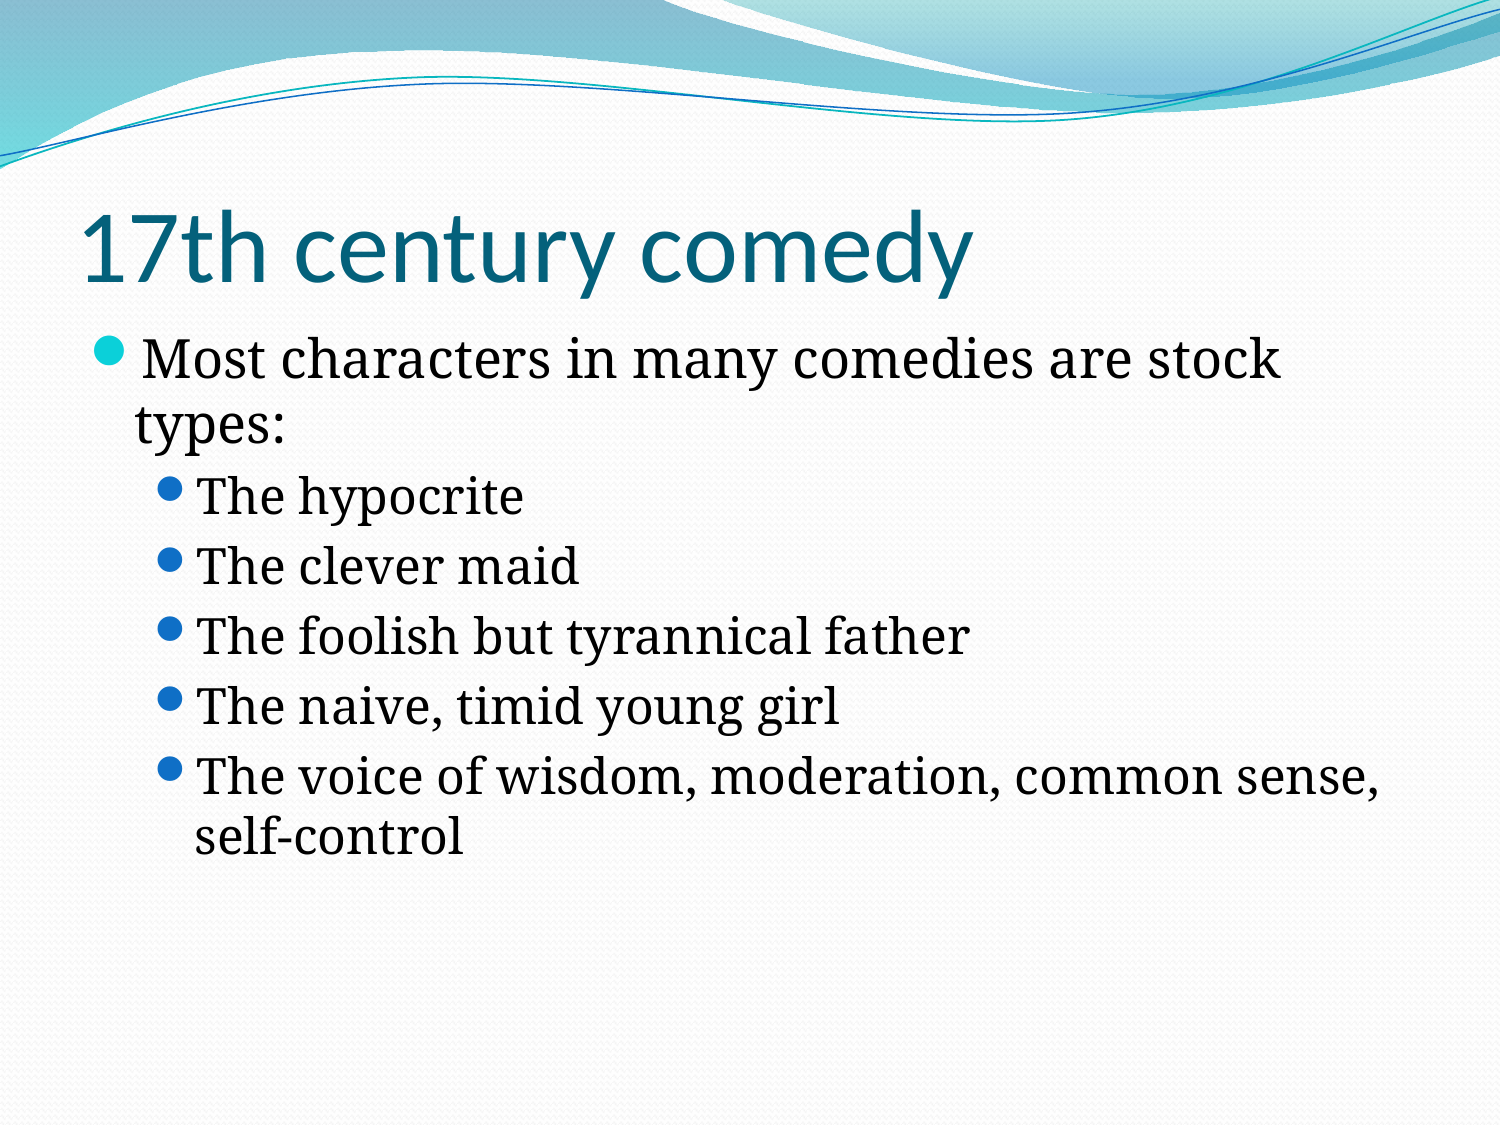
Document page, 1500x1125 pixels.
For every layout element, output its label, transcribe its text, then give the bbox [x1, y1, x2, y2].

title 17th century comedy [75, 115, 1425, 303]
list Most characters in many comedies are stock types: The hypocrite The clever maid The foolish but tyrannical father The naive, timid young girl The voice of wisdom, moderation, common sense, self-control [75, 317, 1425, 1038]
